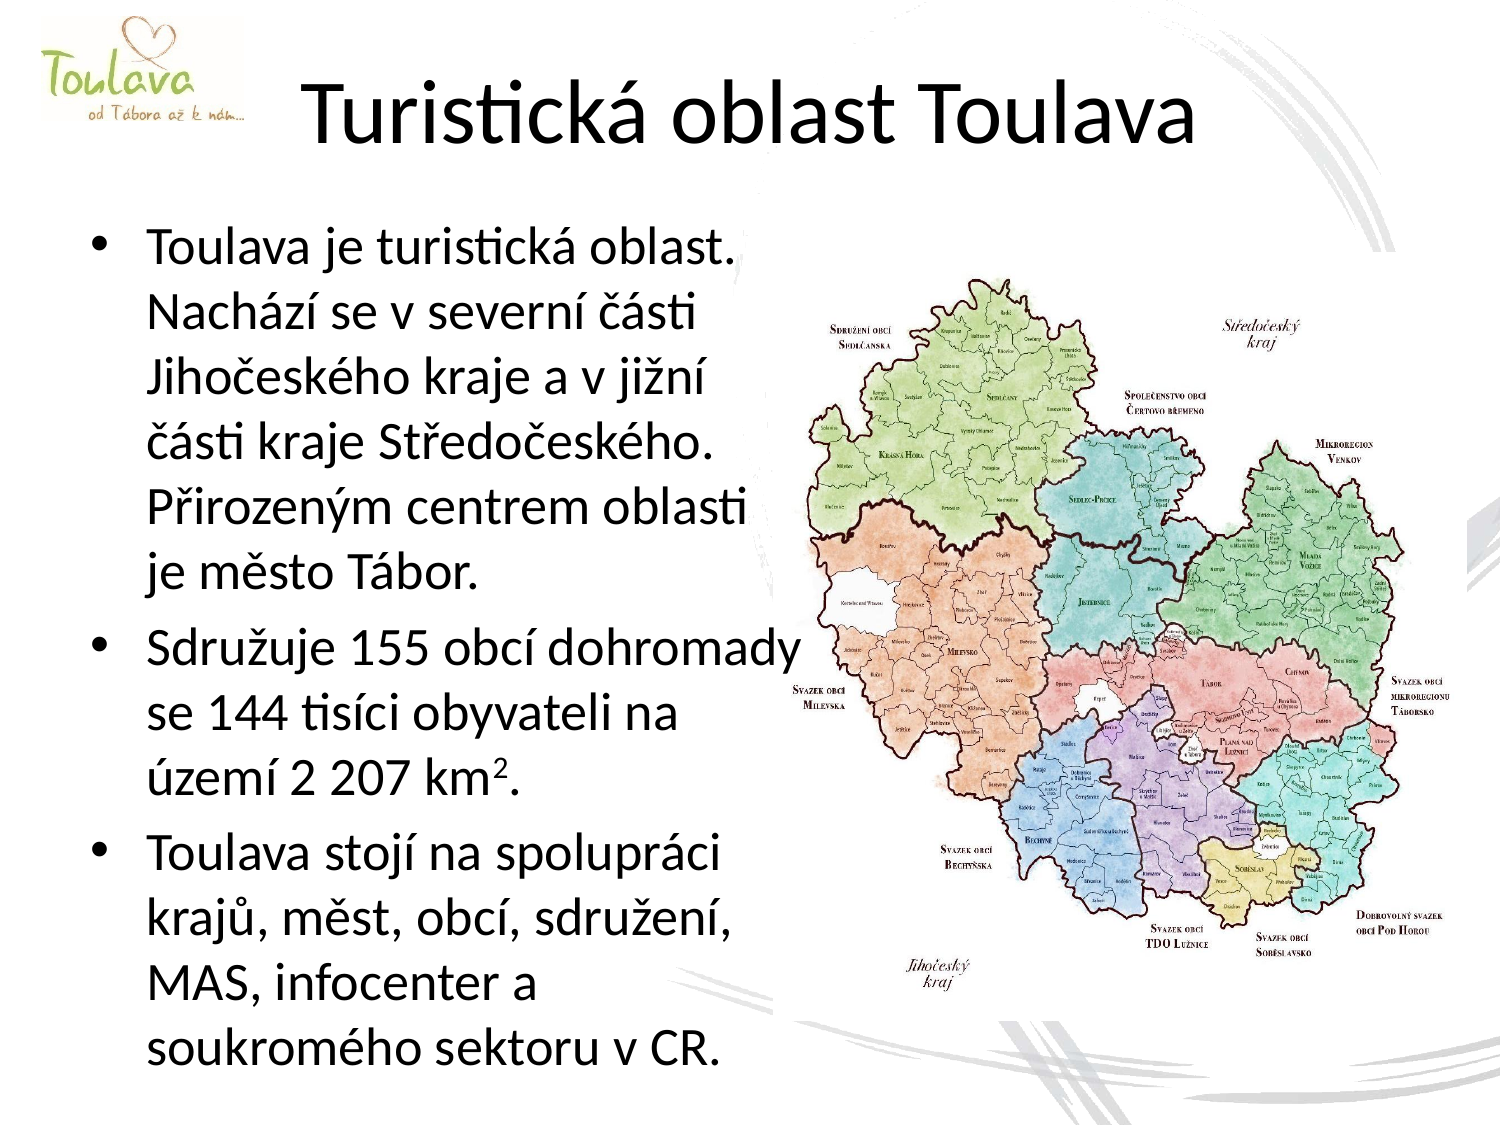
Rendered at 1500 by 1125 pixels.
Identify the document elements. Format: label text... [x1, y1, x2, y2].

title Turistická oblast Toulava [75, 13, 661, 201]
picture [40, 16, 244, 121]
list Toulava je turistická oblast. Nachází se v severní části Jihočeského kraje a v jižní části kraje Středočeského. Přirozeným centrem oblasti je město Tábor. Sdružuje 155 obcí dohromady se 144 tisíci obyvateli na území 2 207 km2. Toulava stojí na spolupráci krajů, měst, obcí, sdružení, MAS, infocenter a soukromého sektoru v CR. [75, 202, 661, 1071]
picture [666, 0, 1500, 1125]
